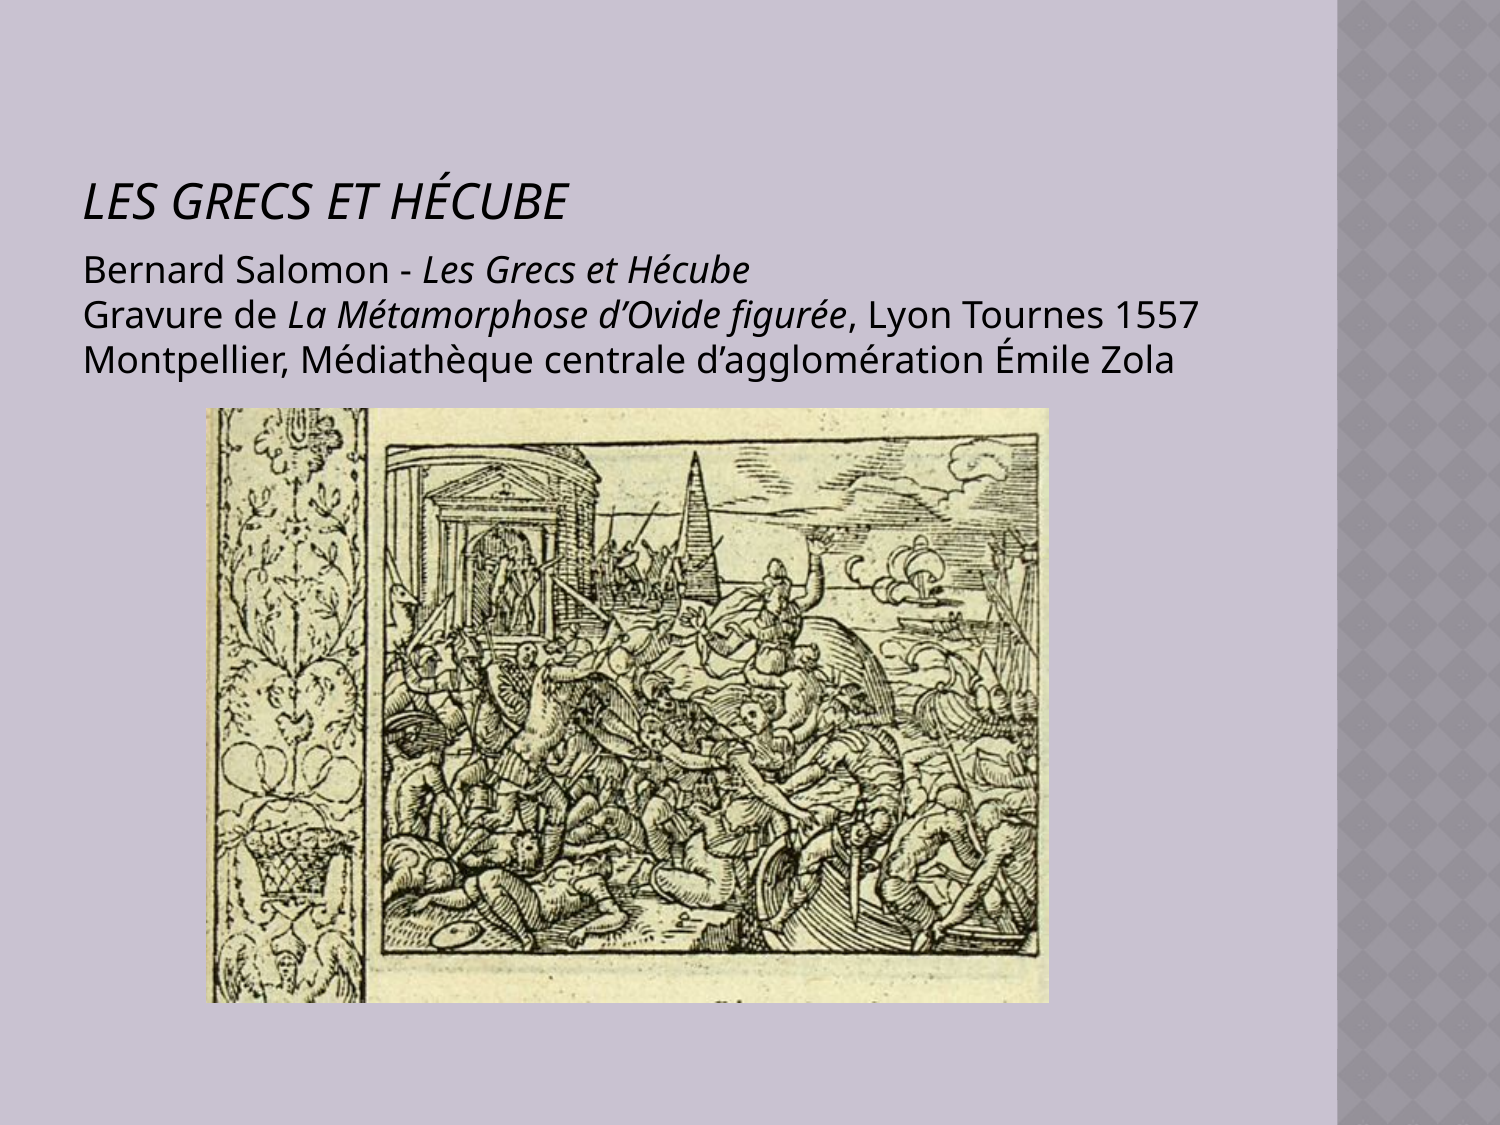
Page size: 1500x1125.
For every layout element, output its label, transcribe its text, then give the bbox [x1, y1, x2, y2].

title Les Grecs et Hécube [75, 37, 1043, 230]
picture [206, 408, 1050, 1004]
list Bernard Salomon - Les Grecs et Hécube Gravure de La Métamorphose d’Ovide figurée, Lyon Tournes 1557 Montpellier, Médiathèque centrale d’agglomération Émile Zola [75, 245, 1247, 398]
